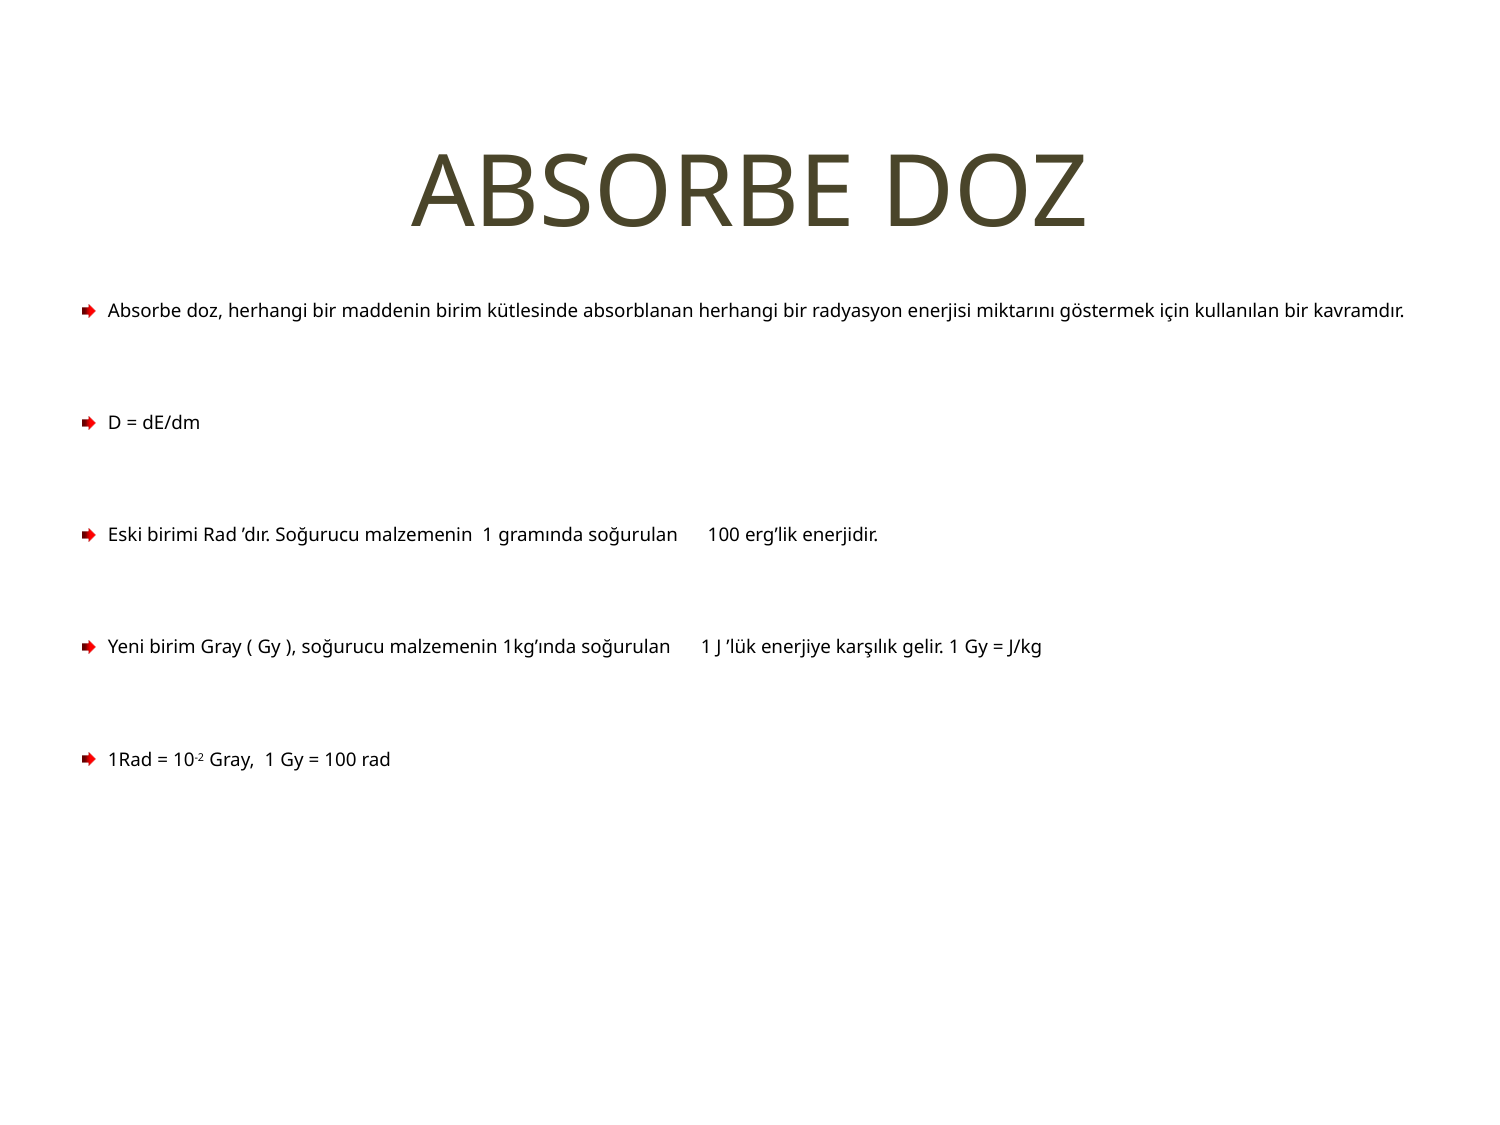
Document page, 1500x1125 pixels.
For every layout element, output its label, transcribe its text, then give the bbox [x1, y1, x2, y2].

list Absorbe doz, herhangi bir maddenin birim kütlesinde absorblanan herhangi bir radyasyon enerjisi miktarını göstermek için kullanılan bir kavramdır. D = dE/dm Eski birimi Rad ’dır. Soğurucu malzemenin 1 gramında soğurulan 100 erg’lik enerjidir. Yeni birim Gray ( Gy ), soğurucu malzemenin 1kg’ında soğurulan 1 J ’lük enerjiye karşılık gelir. 1 Gy = J/kg 1Rad = 10-2 Gray, 1 Gy = 100 rad [74, 292, 1426, 1038]
picture [82, 416, 96, 430]
picture [82, 304, 96, 318]
picture [82, 528, 96, 542]
picture [82, 640, 96, 654]
picture [82, 752, 96, 766]
title ABSORBE DOZ [74, 114, 1426, 259]
